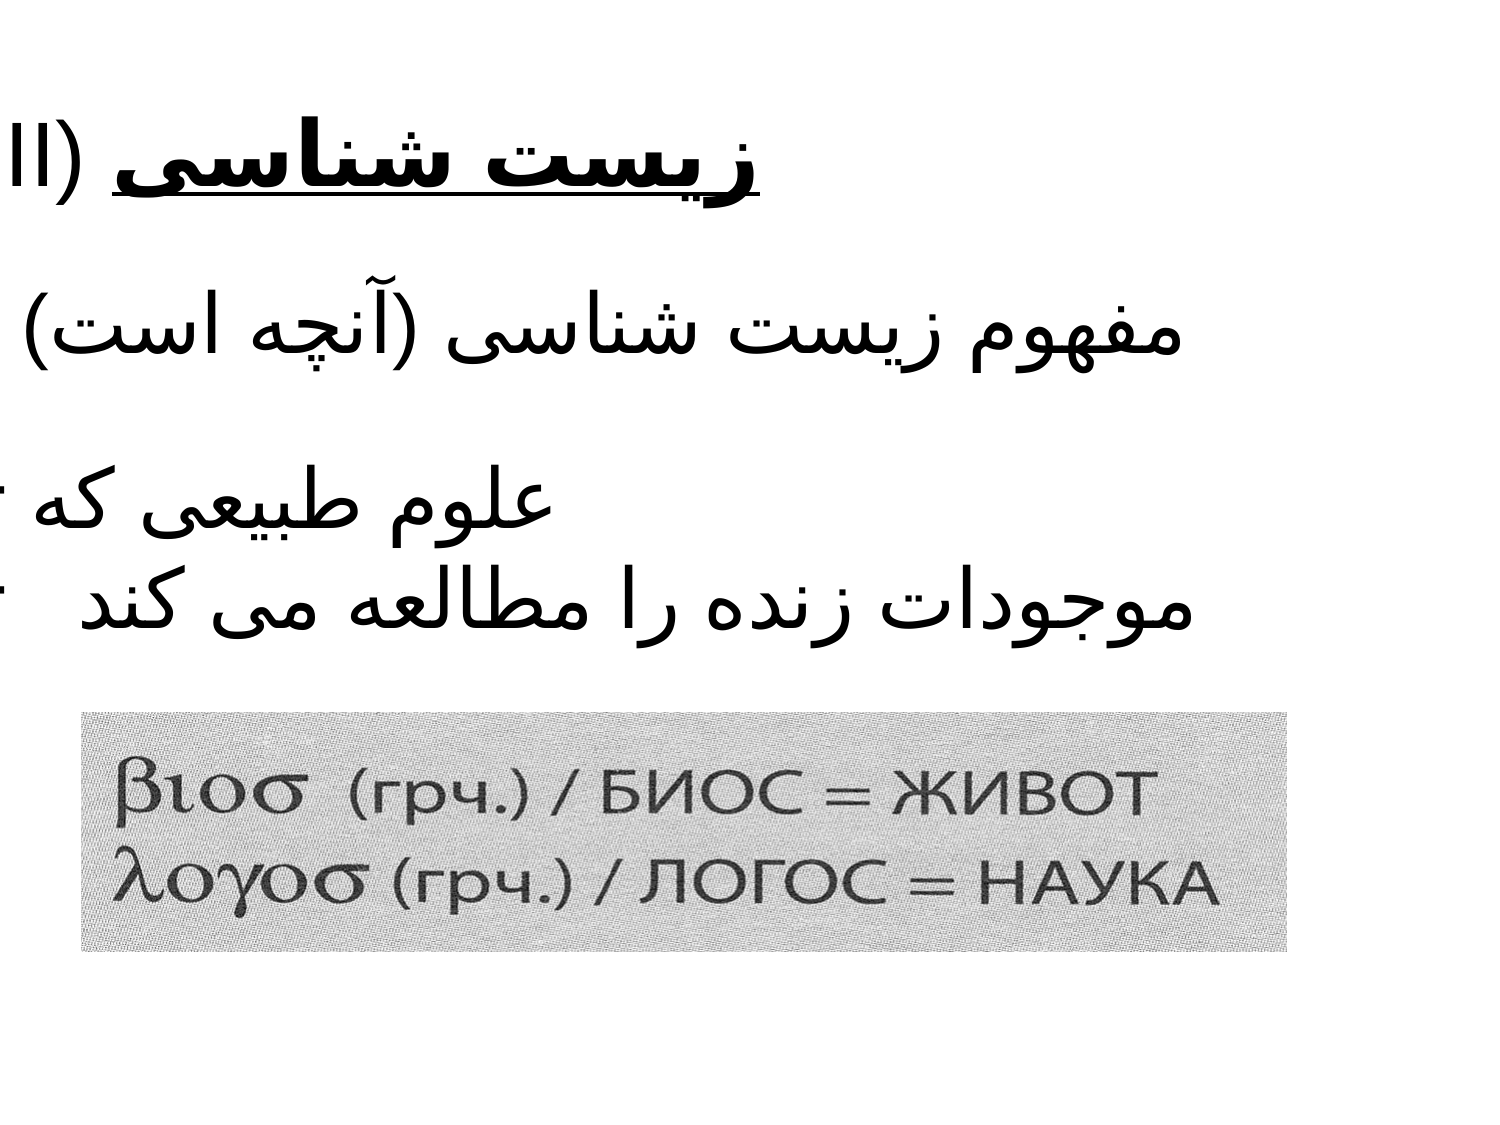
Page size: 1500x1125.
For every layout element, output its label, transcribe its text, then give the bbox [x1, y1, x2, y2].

picture [81, 712, 1287, 952]
text_box I) مفهوم زیست شناسی (آنچه است) [0, 262, 1203, 378]
text_box علوم طبیعی که موجودات زنده را مطالعه می کند [0, 437, 1214, 653]
text_box III) زیست شناسی [0, 87, 775, 213]
